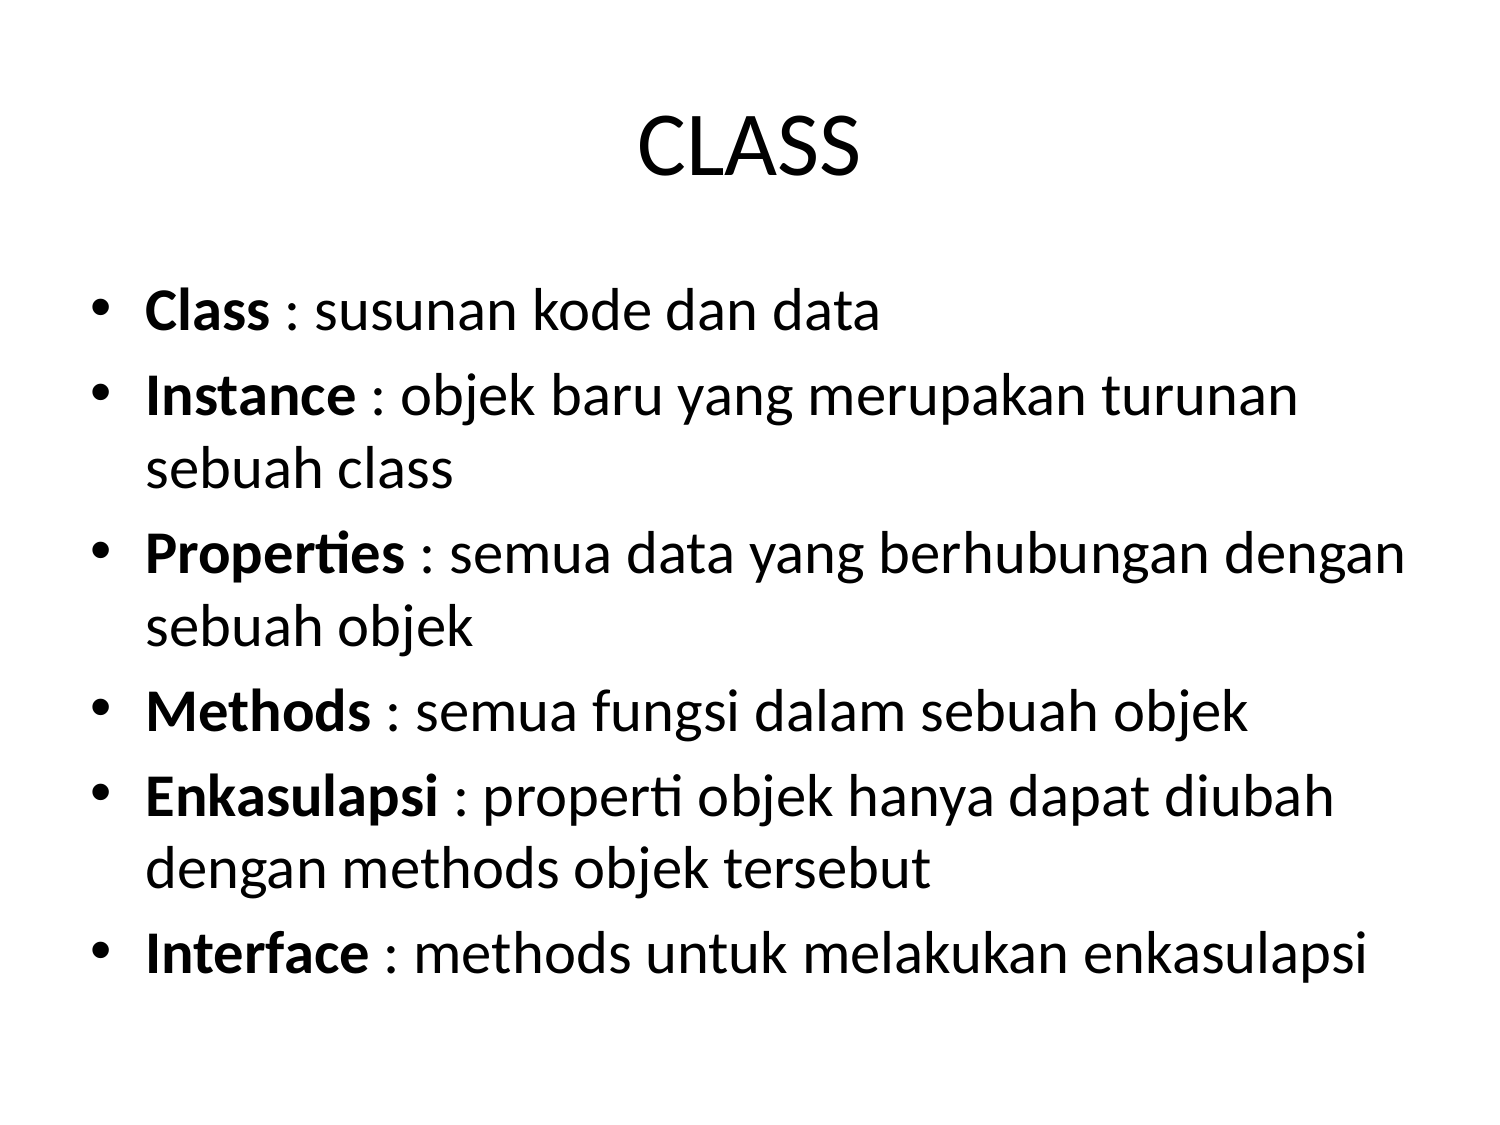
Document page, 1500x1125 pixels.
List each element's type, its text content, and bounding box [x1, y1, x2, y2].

list Class : susunan kode dan data Instance : objek baru yang merupakan turunan sebuah class Properties : semua data yang berhubungan dengan sebuah objek Methods : semua fungsi dalam sebuah objek Enkasulapsi : properti objek hanya dapat diubah dengan methods objek tersebut Interface : methods untuk melakukan enkasulapsi [75, 262, 1425, 1005]
title CLASS [75, 45, 1425, 233]
